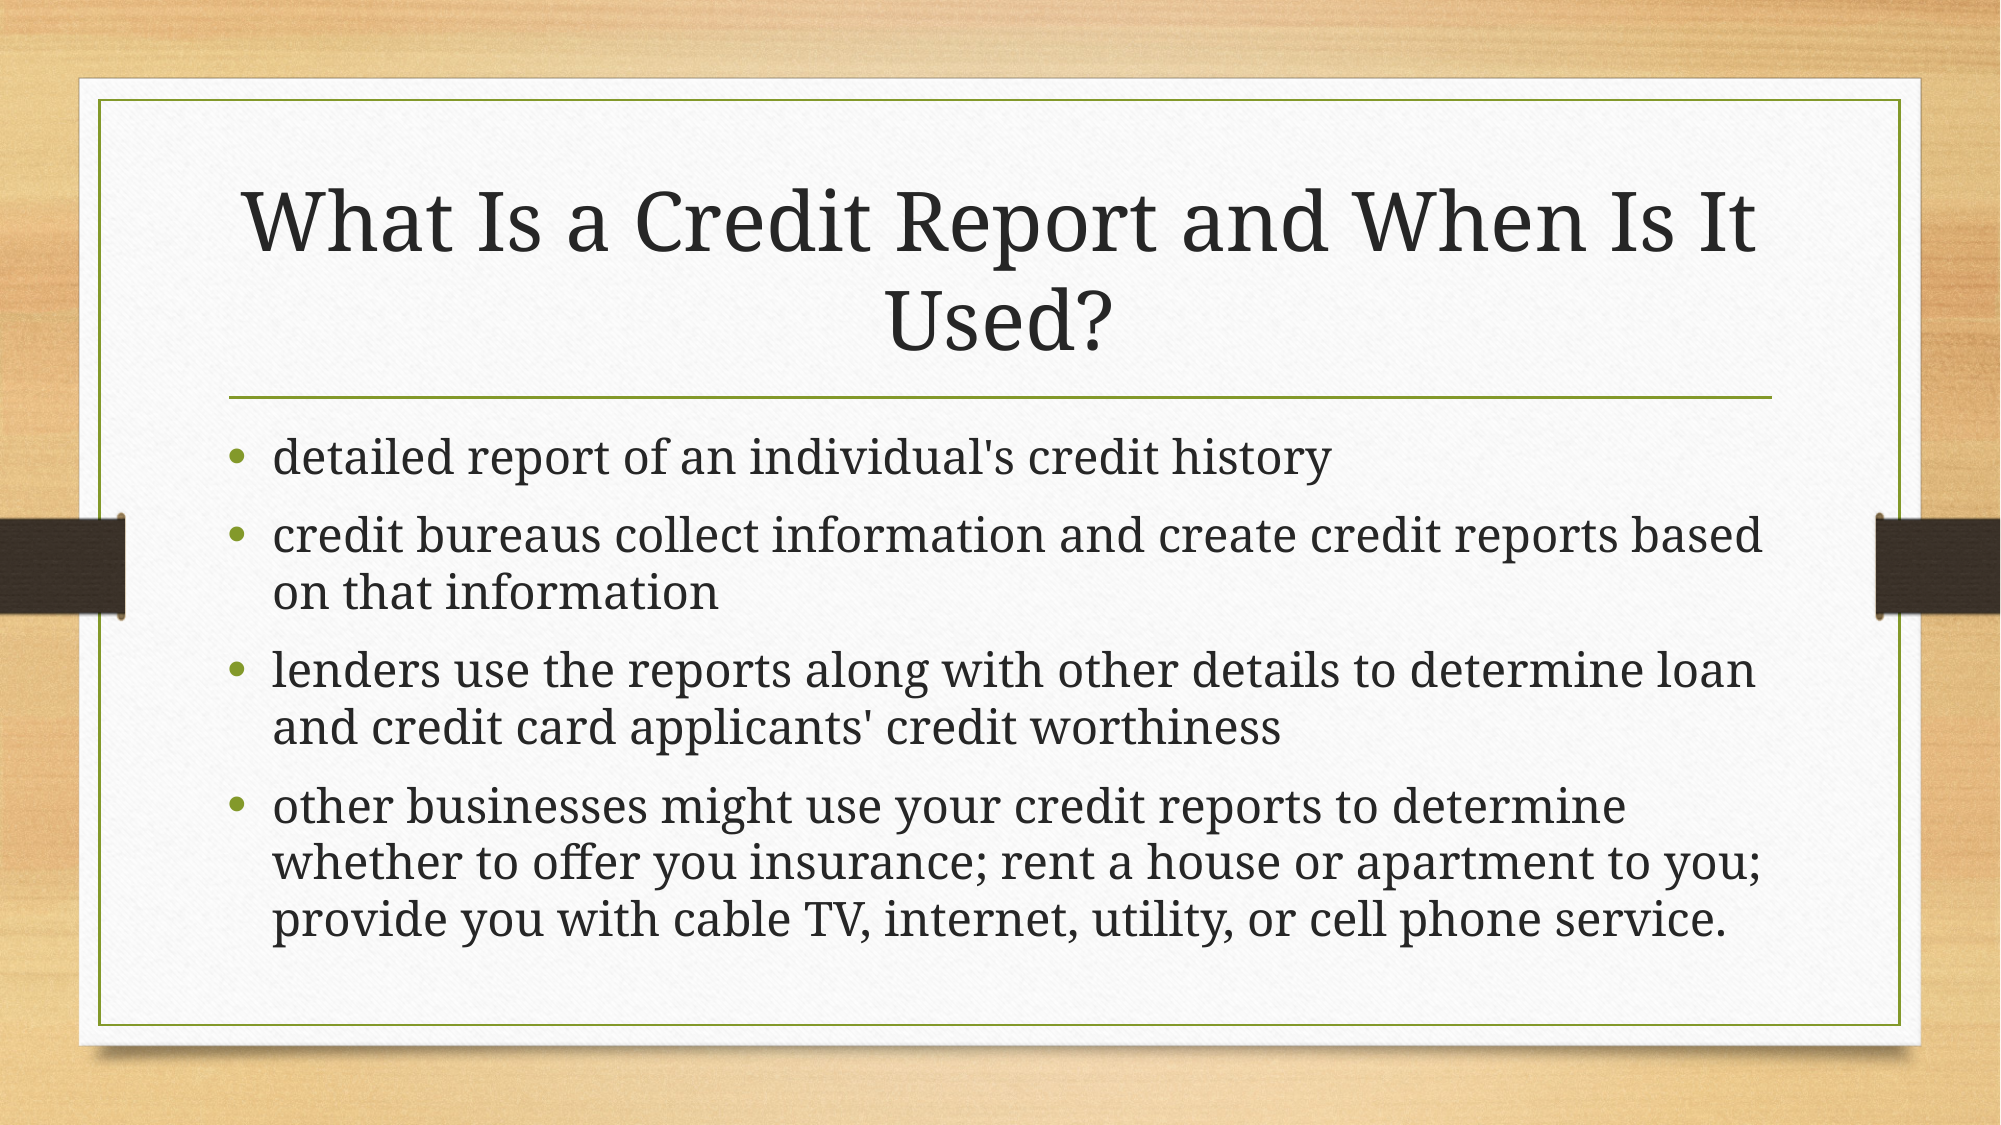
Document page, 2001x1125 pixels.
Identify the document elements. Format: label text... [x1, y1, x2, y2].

picture [0, 0, 2001, 1125]
list detailed report of an individual's credit history credit bureaus collect information and create credit reports based on that information lenders use the reports along with other details to determine loan and credit card applicants' credit worthiness other businesses might use your credit reports to determine whether to offer you insurance; rent a house or apartment to you; provide you with cable TV, internet, utility, or cell phone service. [212, 419, 1788, 964]
title What Is a Credit Report and When Is It Used? [212, 161, 1788, 375]
